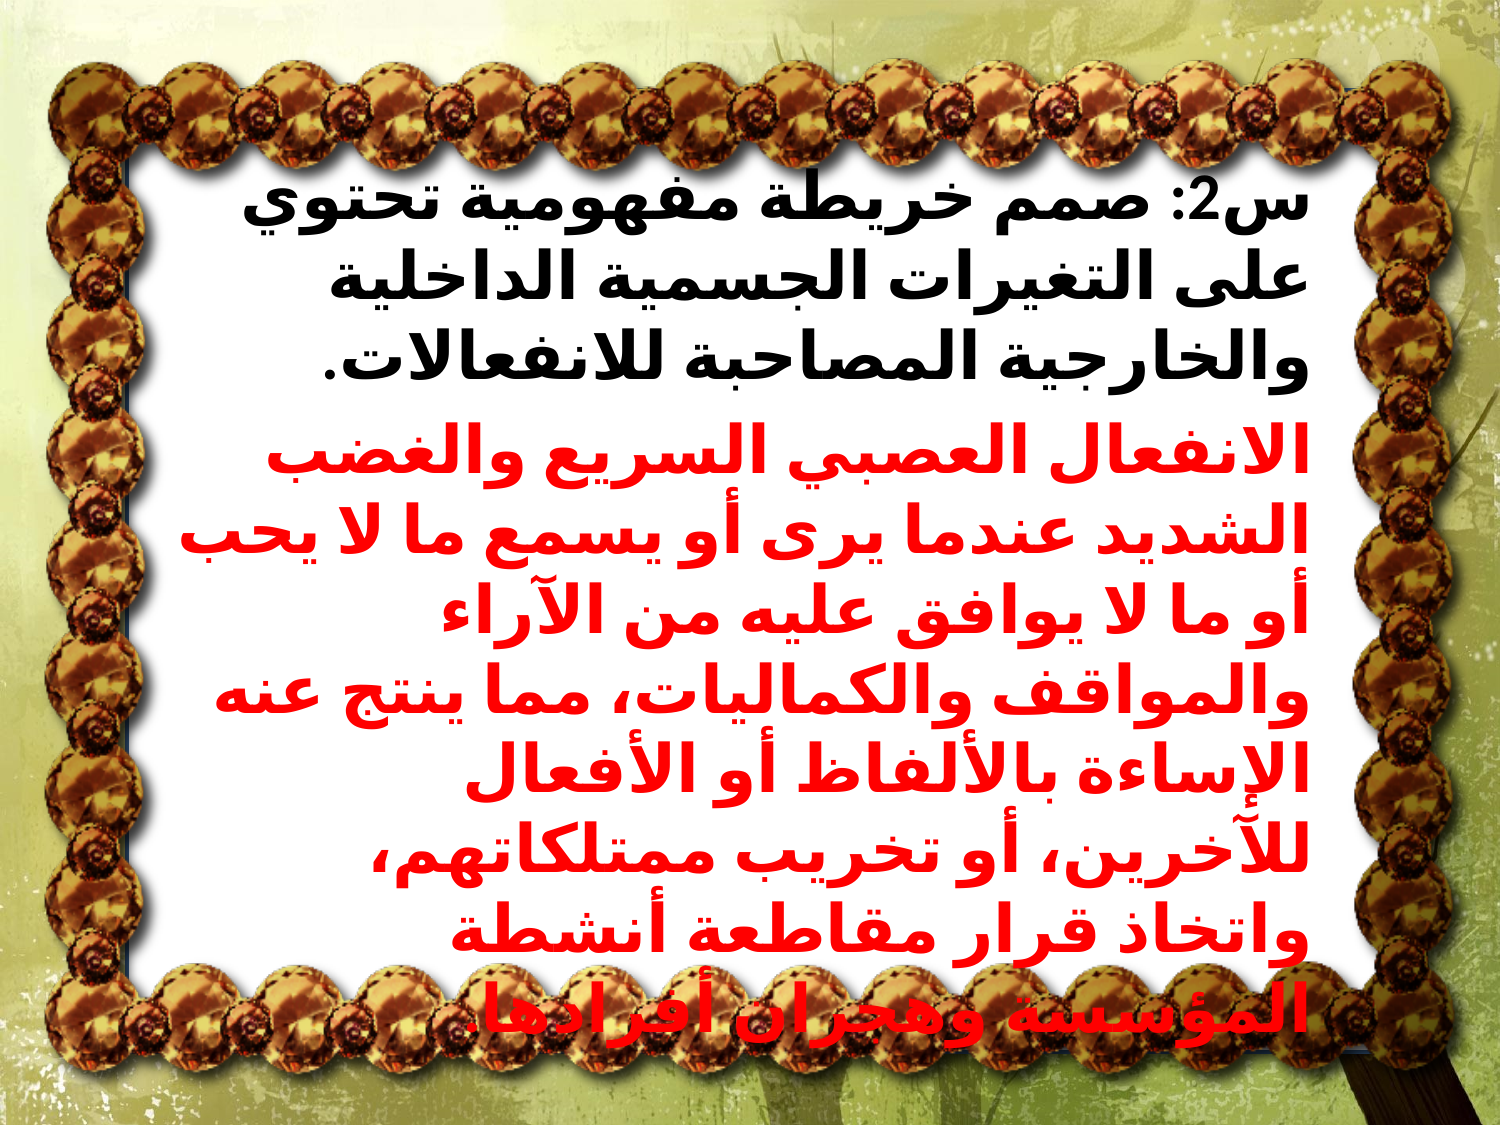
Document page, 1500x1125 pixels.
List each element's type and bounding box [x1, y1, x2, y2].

text_box [0, 0, 1500, 1125]
